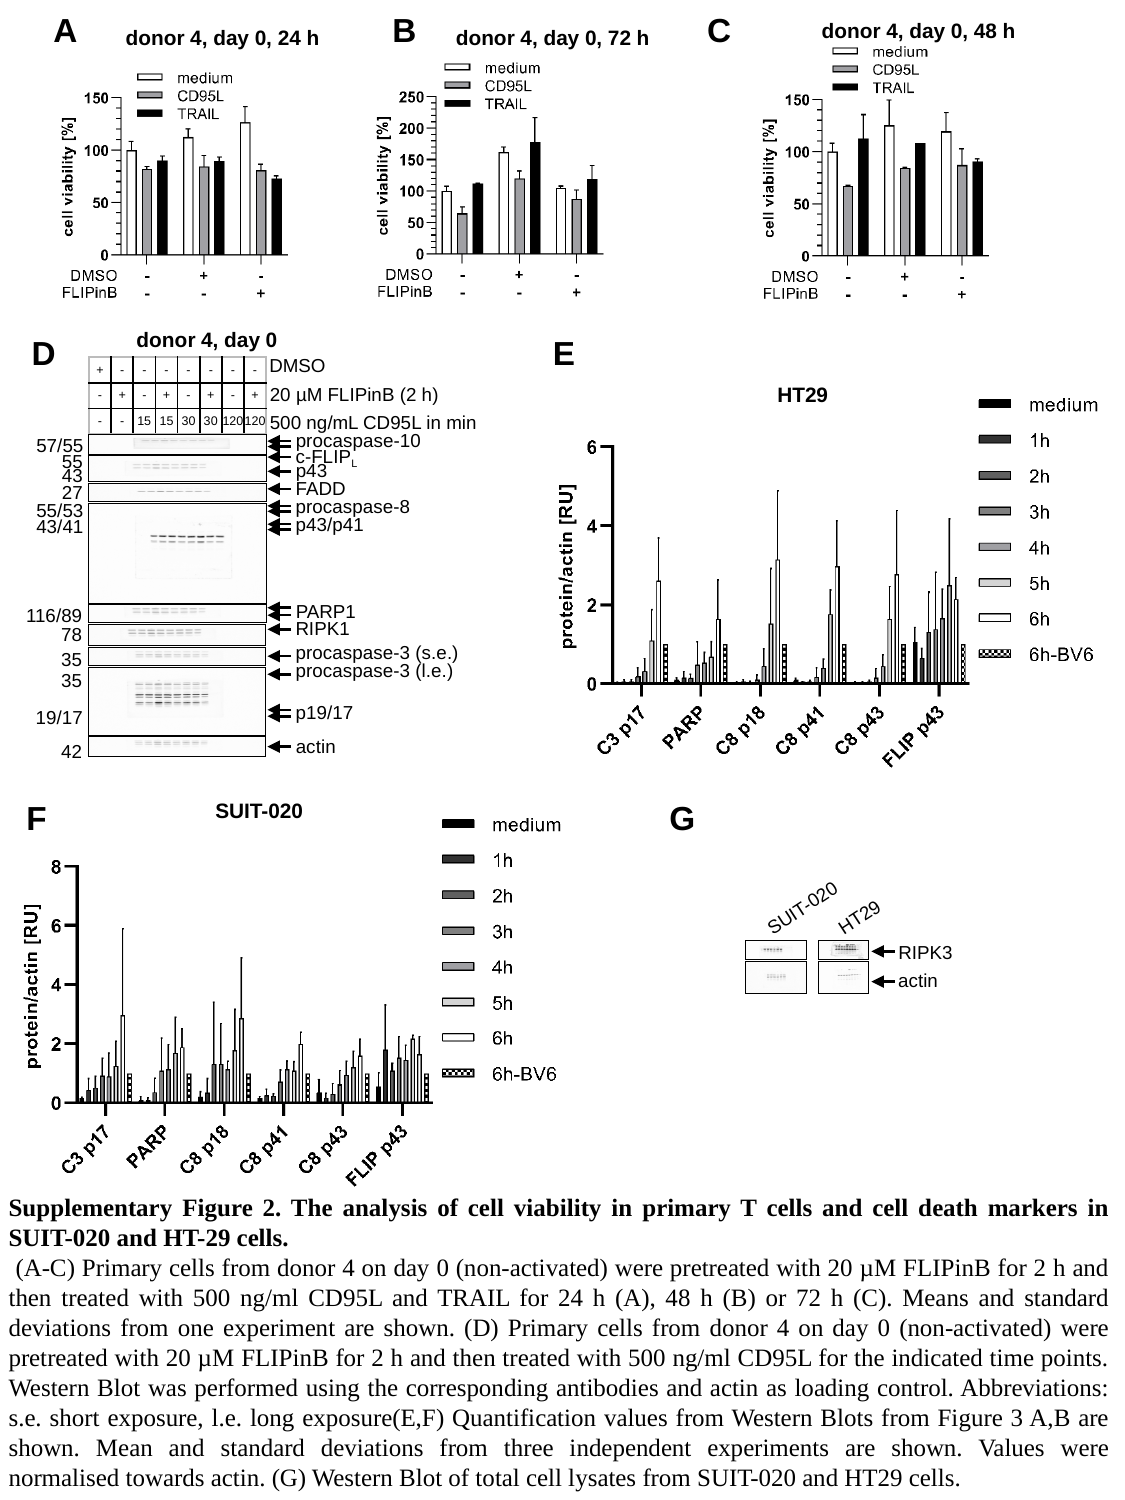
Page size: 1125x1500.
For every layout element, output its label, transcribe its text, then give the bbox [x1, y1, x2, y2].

text_box c-FLIPL [356, 459, 378, 468]
table_cell 15 [156, 409, 177, 433]
text_box D [16, 324, 76, 380]
text_box G [654, 789, 725, 845]
table_cell 30 [178, 409, 199, 433]
picture [356, 40, 653, 317]
table_cell - [90, 384, 110, 408]
table_cell - [90, 409, 110, 433]
picture [742, 24, 1038, 319]
text_box p43 [280, 459, 356, 468]
table_cell - [178, 384, 199, 408]
text_box p43/p41 [280, 525, 533, 544]
table_header - [223, 360, 243, 382]
text_box donor 4, day 0, 48 h [806, 9, 1106, 50]
text_box 43 [47, 456, 88, 473]
text_box donor 4, day 0 [121, 319, 420, 360]
text_box actin [883, 961, 954, 999]
text_box B [377, 1, 437, 40]
text_box 42 [46, 736, 134, 771]
text_box 35 [46, 639, 134, 661]
table_header - [156, 360, 177, 382]
text_box procaspase-8 [280, 487, 533, 525]
text_box FADD [280, 468, 533, 487]
table_cell 120 [245, 409, 255, 433]
text_box 78 [46, 615, 134, 639]
table_cell - [112, 409, 132, 433]
text_box donor 4, day 0, 72 h [441, 17, 740, 58]
text_box 20 µM FLIPinB (2 h) [254, 375, 461, 413]
table_cell 15 [134, 409, 155, 433]
picture [88, 455, 267, 482]
text_box 500 ng/mL CD95L in min [255, 403, 495, 441]
table_cell + [156, 384, 177, 408]
text_box procaspase-3 (l.e.) [280, 651, 533, 689]
text_box actin [280, 731, 356, 765]
picture [88, 647, 266, 666]
text_box 43/41 [21, 529, 88, 545]
text_box C [692, 1, 752, 57]
table_cell - [134, 384, 155, 408]
table_cell - [223, 384, 243, 408]
table_cell 30 [201, 409, 221, 433]
text_box 55 [47, 441, 125, 456]
text_box 35 [46, 661, 134, 698]
picture [88, 667, 266, 757]
picture [533, 370, 1119, 788]
picture [745, 961, 807, 994]
picture [818, 961, 869, 994]
text_box Supplementary Figure 2. The analysis of cell viability in primary T cells and cell death markers in SUIT-020 and HT-29 cells. (A-C) Primary cells from donor 4 on day 0 (non-activated) were pretreated with 20 µM FLIPinB for 2 h and then treated with 500 ng/ml CD95L and TRAIL for 24 h (A), 48 h (B) or 72 h (C). Means and standard deviations from one experiment are shown. (D) Primary cells from donor 4 on day 0 (non-activated) were pretreated with 20 µM FLIPinB for 2 h and then treated with 500 ng/ml CD95L for the indicated time points. Western Blot was performed using the corresponding antibodies and actin as loading control. Abbreviations: s.e. short exposure, l.e. long exposure(E,F) Quantification values from Western Blots from Figure 3 A,B are shown. Mean and standard deviations from three independent experiments are shown. Values were normalised towards actin. (G) Western Blot of total cell lysates from SUIT-020 and HT29 cells. [0, 1184, 1125, 1499]
text_box RIPK3 [883, 932, 968, 971]
picture [88, 503, 267, 623]
table_cell + [201, 384, 221, 408]
picture [88, 434, 267, 454]
picture [818, 940, 869, 960]
text_box HT29 [817, 879, 901, 940]
table_header - [134, 360, 155, 382]
picture [745, 940, 807, 960]
text_box procaspase-10 [280, 421, 450, 459]
table_cell + [112, 384, 132, 408]
table_cell 120 [223, 409, 243, 433]
picture [41, 50, 337, 318]
text_box 57/55 [21, 426, 99, 464]
text_box A [38, 1, 98, 57]
text_box 116/89 [11, 596, 88, 634]
table_cell + [245, 384, 254, 408]
table_header - [245, 360, 254, 382]
text_box procaspase-3 (s.e.) [280, 633, 533, 651]
text_box RIPK1 [280, 609, 533, 633]
text_box SUIT-020 [746, 861, 859, 940]
picture [88, 483, 267, 502]
text_box donor 4, day 0, 24 h [110, 17, 377, 58]
text_box DMSO [254, 360, 343, 384]
table_header - [178, 360, 199, 382]
table_header + [90, 358, 110, 382]
table_header - [112, 358, 132, 382]
text_box p19/17 [280, 693, 373, 731]
text_box PARP1 [280, 592, 374, 630]
text_box 19/17 [20, 698, 88, 736]
text_box E [538, 324, 608, 370]
text_box 27 [47, 473, 125, 511]
table_header - [201, 360, 221, 382]
picture [88, 624, 266, 646]
text_box 55/53 [21, 491, 88, 529]
picture [0, 790, 582, 1207]
